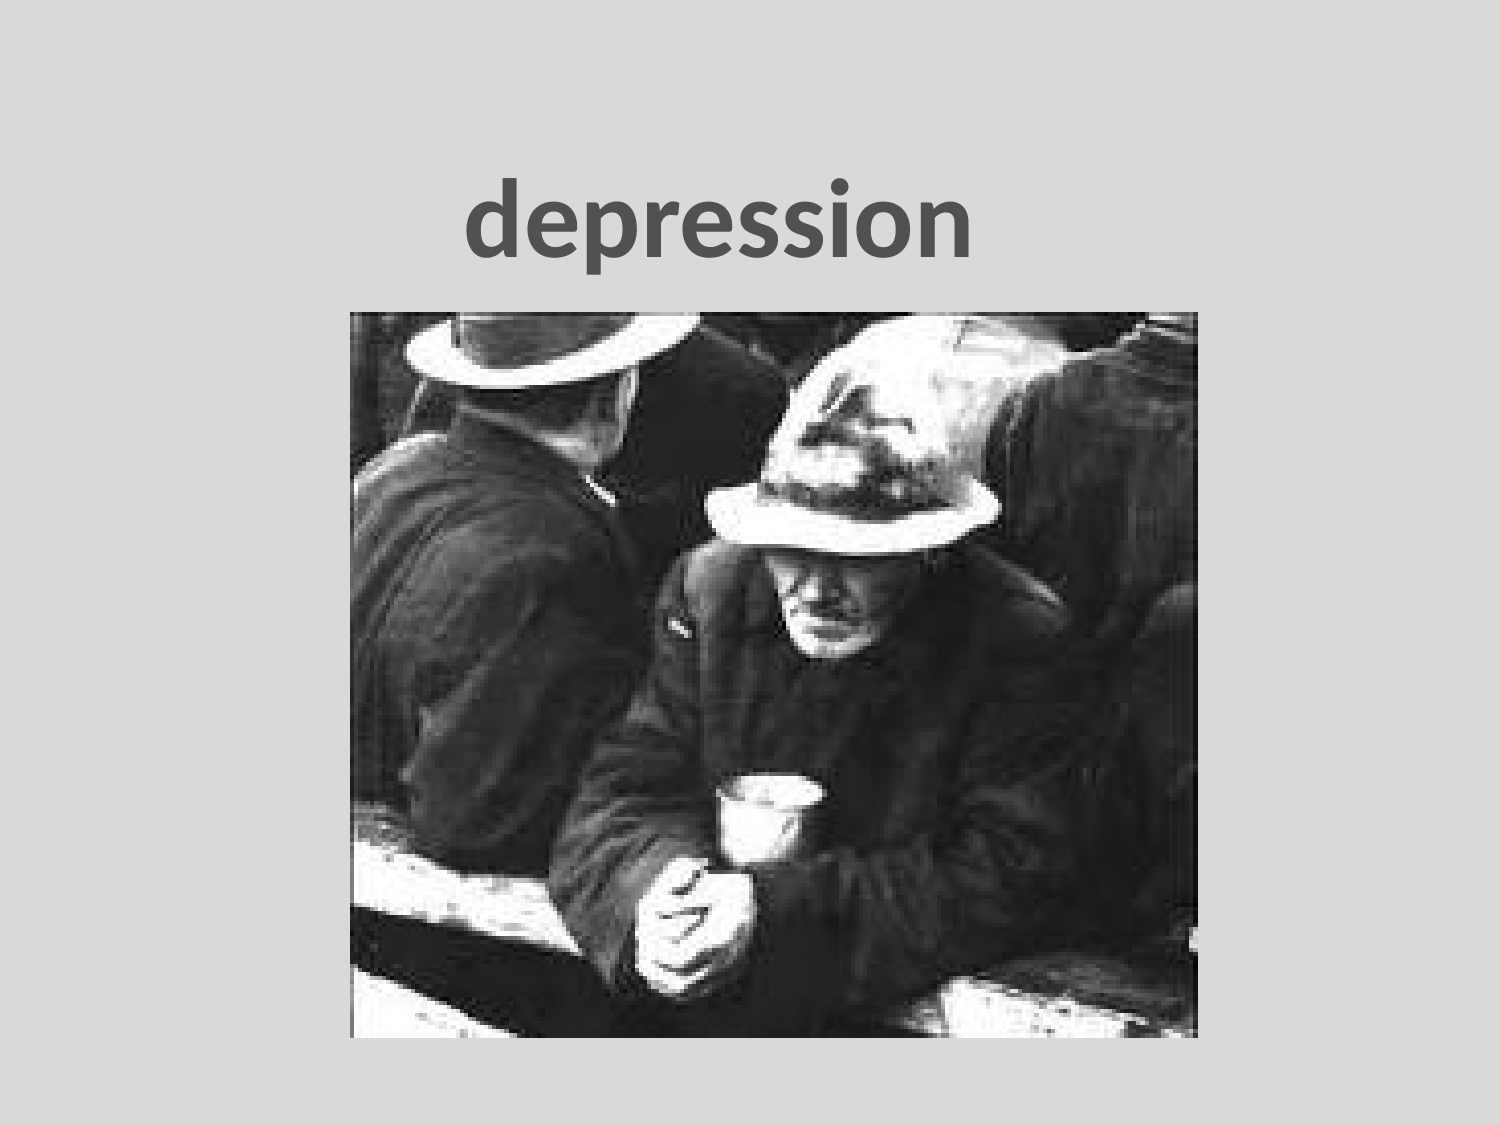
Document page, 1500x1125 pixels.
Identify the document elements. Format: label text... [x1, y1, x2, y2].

picture [349, 312, 1198, 1038]
text_box depression [446, 137, 993, 289]
